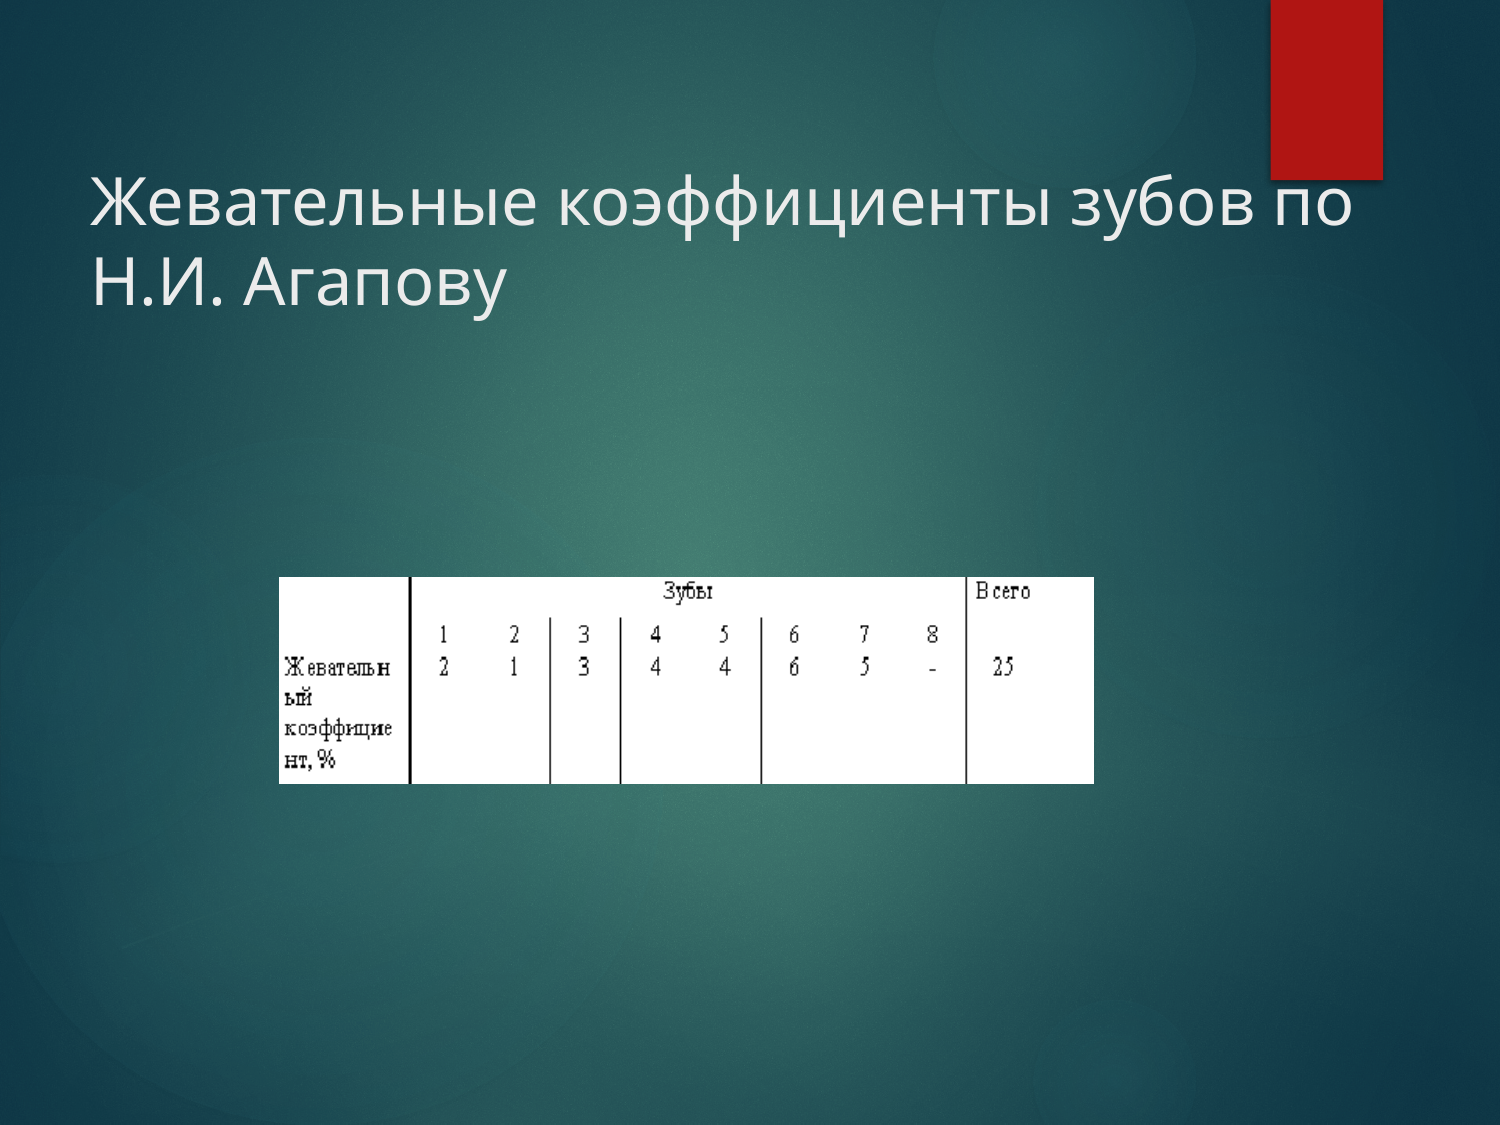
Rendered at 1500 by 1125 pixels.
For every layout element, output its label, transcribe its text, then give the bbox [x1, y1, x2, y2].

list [278, 577, 1094, 785]
title Жевательные коэффициенты зубов по Н.И. Агапову [75, 151, 1425, 338]
